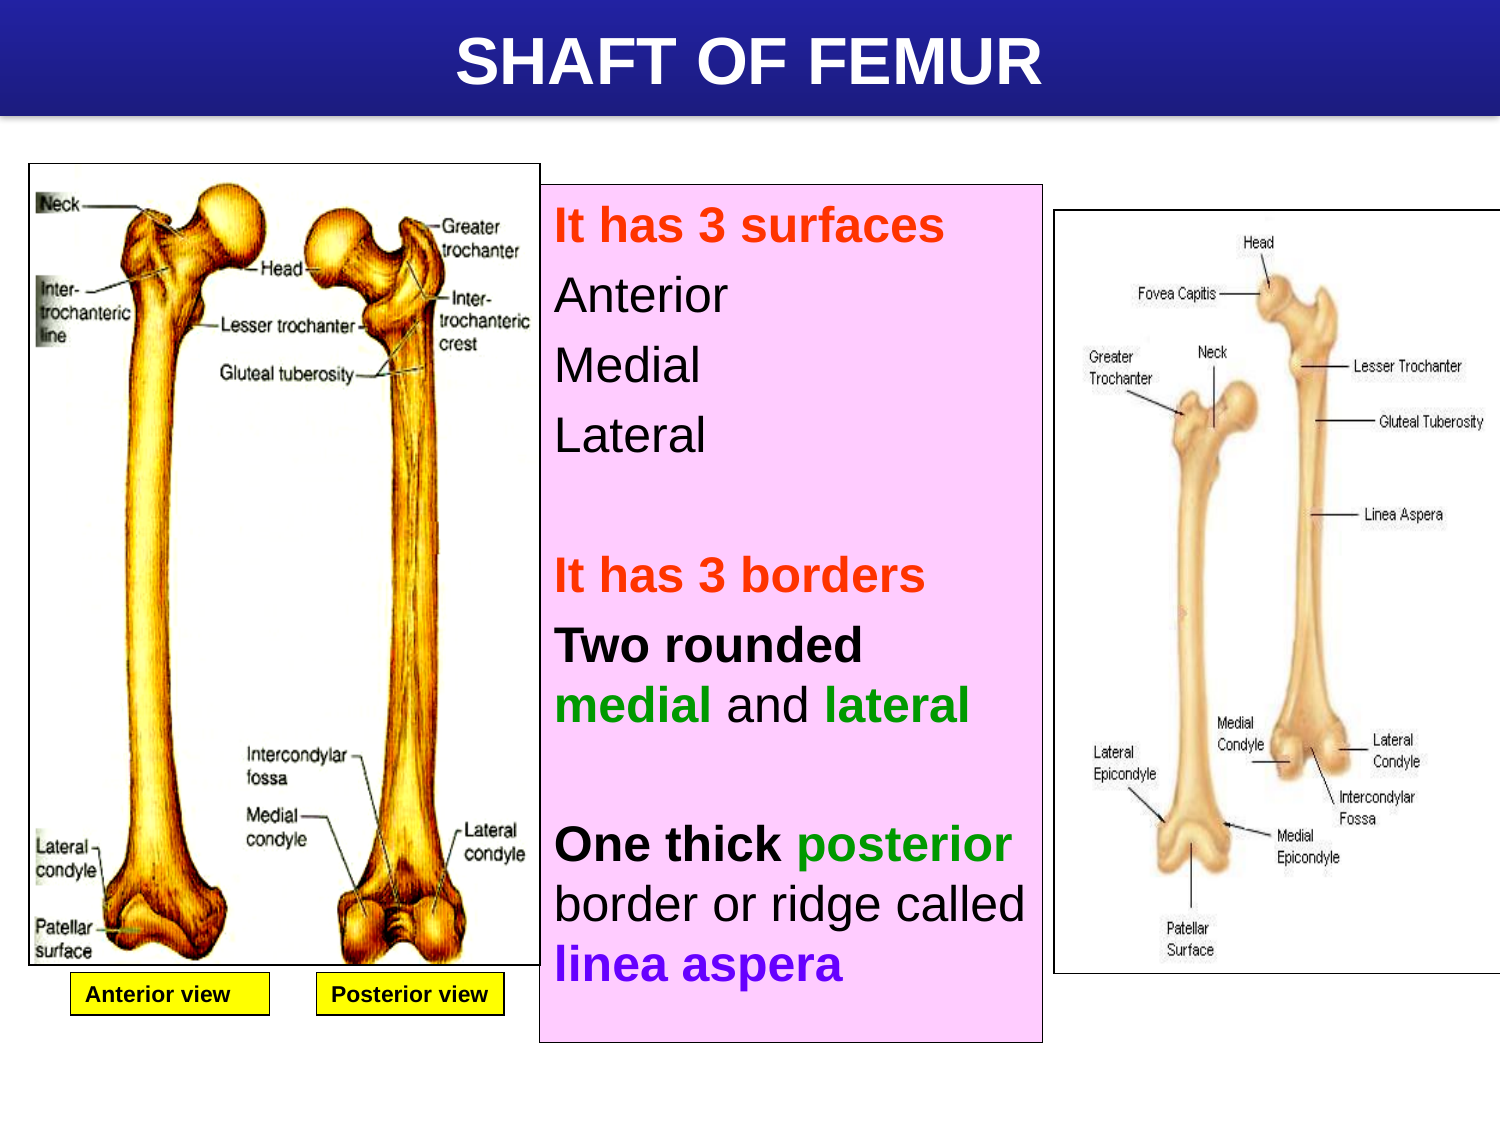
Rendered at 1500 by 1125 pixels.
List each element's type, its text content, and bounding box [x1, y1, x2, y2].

picture [1054, 210, 1500, 973]
picture [29, 163, 540, 965]
title SHAFT OF FEMUR [0, 0, 1500, 116]
text_box Posterior view [316, 974, 504, 1015]
list It has 3 surfaces Anterior Medial Lateral It has 3 borders Two rounded medial and lateral One thick posterior border or ridge called linea aspera [539, 184, 1043, 1043]
text_box Anterior view [70, 974, 270, 1015]
